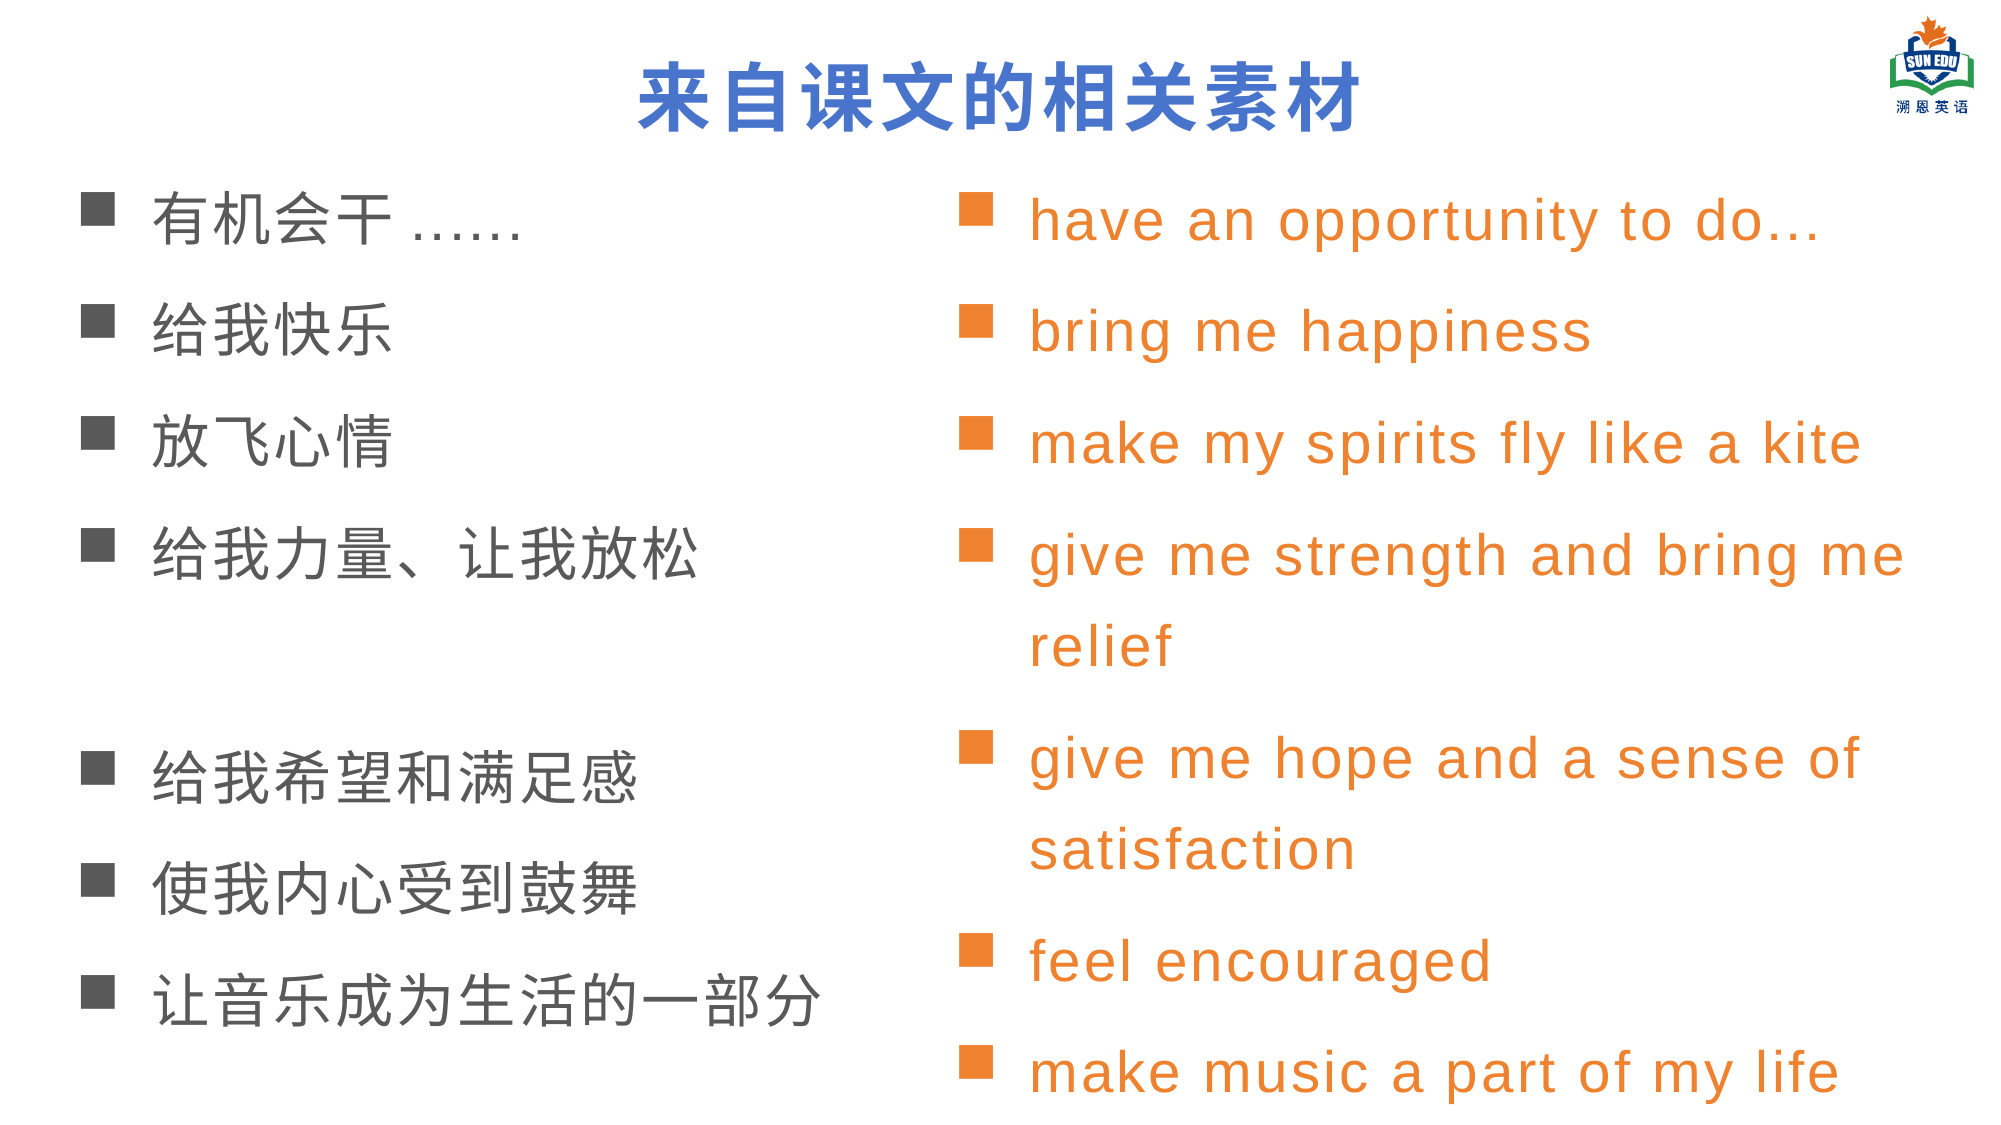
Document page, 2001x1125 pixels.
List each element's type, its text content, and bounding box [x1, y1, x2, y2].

title 来自课文的相关素材 [99, 37, 1900, 154]
list 有机会干...... 给我快乐 放飞心情 给我力量、让我放松 给我希望和满足感 使我内心受到鼓舞 让音乐成为生活的一部分 [61, 153, 919, 909]
picture [1882, 13, 1983, 119]
text_box have an opportunity to do... bring me happiness make my spirits fly like a kite give me strength and bring me relief give me hope and a sense of satisfaction feel encouraged make music a part of my life [939, 153, 1952, 910]
text_box [962, 910, 1821, 963]
